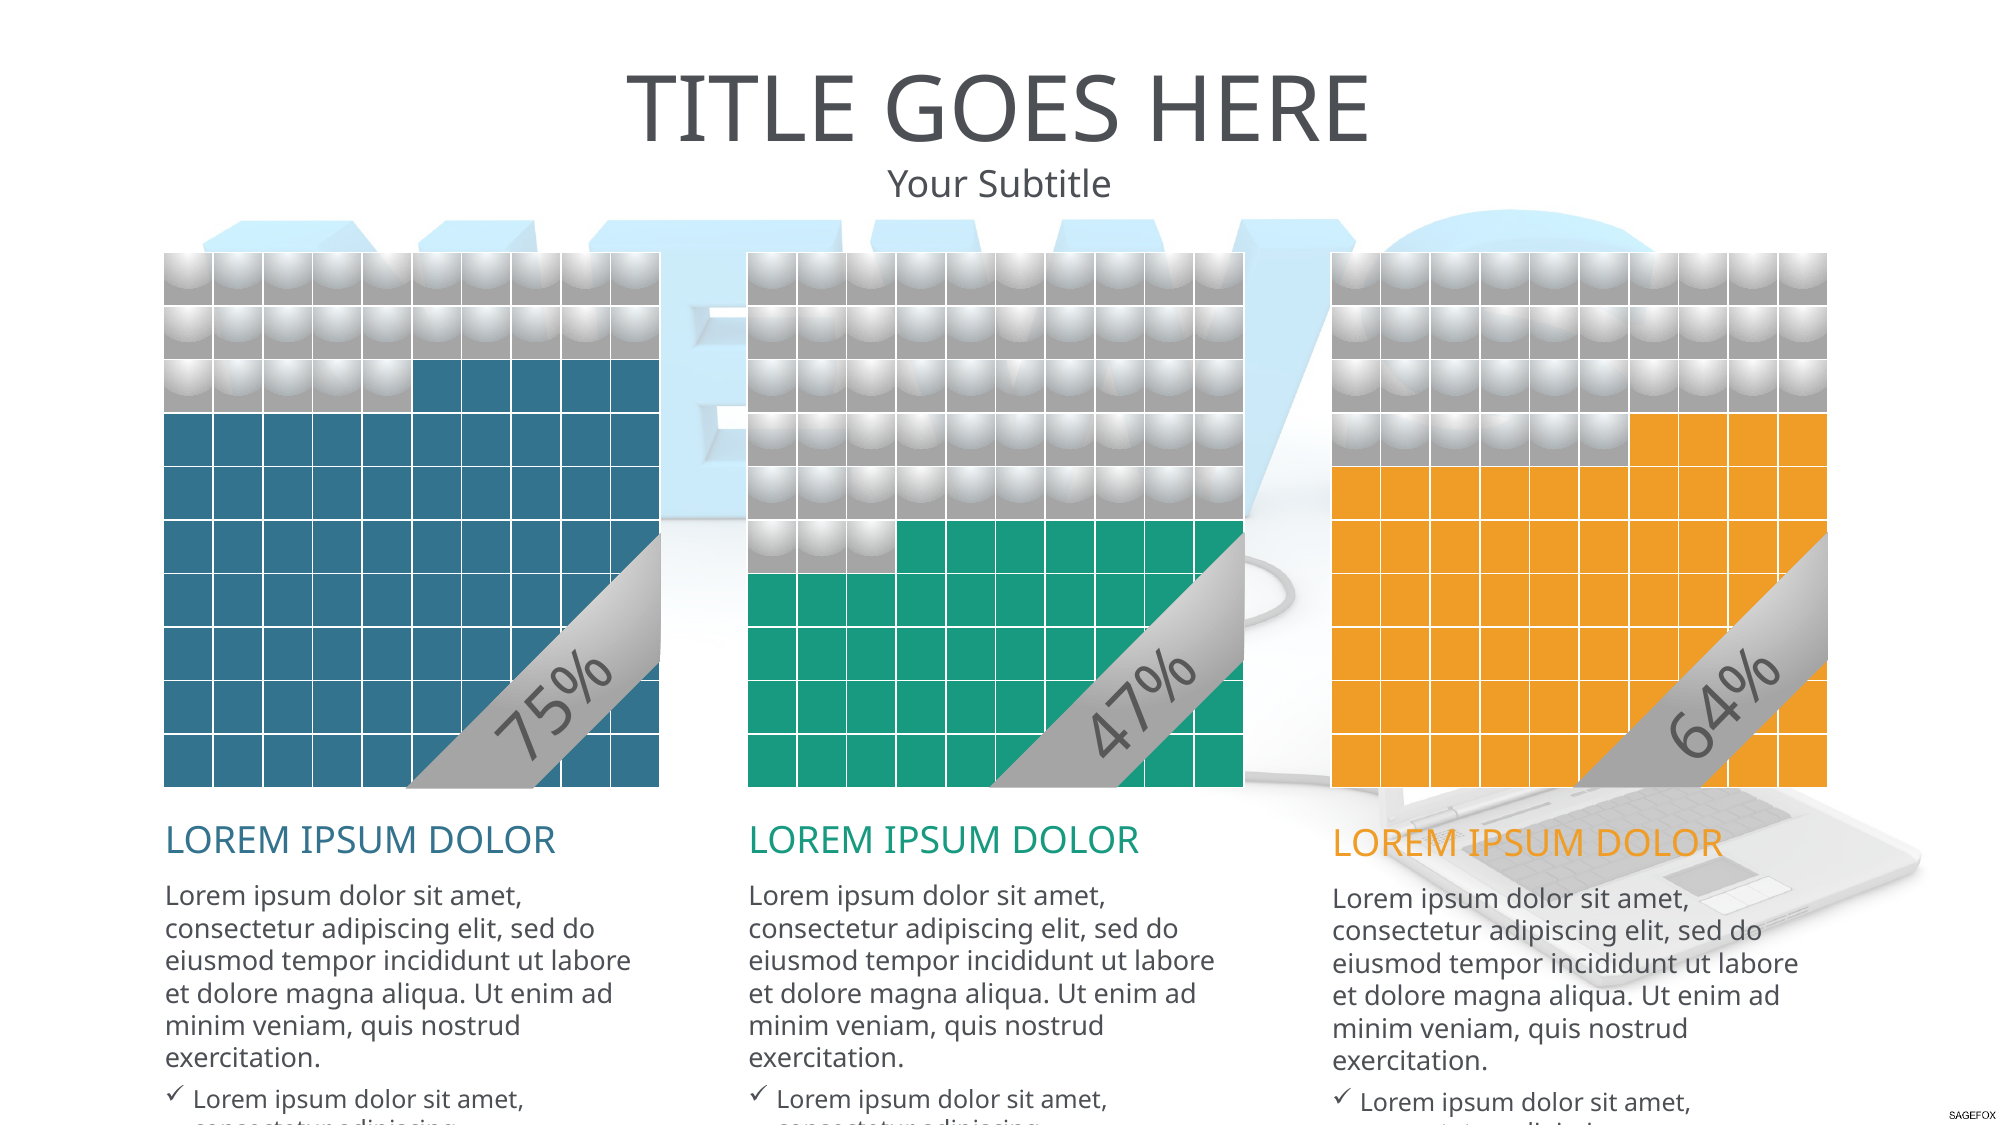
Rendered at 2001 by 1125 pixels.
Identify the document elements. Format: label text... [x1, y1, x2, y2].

table_cell [1332, 628, 1380, 680]
table_cell [1195, 521, 1243, 532]
table_cell [413, 467, 461, 519]
table_cell [1431, 574, 1479, 626]
table_cell [748, 307, 796, 359]
table_cell [897, 414, 945, 466]
table_cell [363, 360, 411, 412]
table_cell [1431, 307, 1479, 359]
table_cell [363, 681, 405, 733]
table_cell [264, 681, 312, 733]
table_cell [1580, 360, 1628, 412]
table_cell [363, 574, 405, 626]
table_cell [1630, 307, 1678, 359]
table_cell [1630, 521, 1678, 532]
table_cell [462, 307, 510, 359]
table_cell [1481, 574, 1529, 626]
table_header [1096, 253, 1144, 305]
table_cell [611, 467, 659, 519]
table_cell [1530, 628, 1572, 680]
table_cell [1530, 307, 1578, 359]
table_cell [313, 681, 361, 733]
table_cell [1381, 574, 1429, 626]
table_header [164, 253, 212, 305]
table_header [798, 253, 846, 305]
table_cell [847, 735, 895, 787]
table_header [1580, 253, 1628, 305]
table_header [1195, 253, 1243, 305]
table_cell [1332, 681, 1380, 733]
table_cell [1530, 574, 1572, 626]
table_cell [1679, 467, 1727, 519]
table_header [1332, 253, 1380, 305]
table_cell [1096, 360, 1144, 412]
table_cell [1530, 735, 1572, 787]
table_cell [1779, 414, 1827, 466]
table_cell [562, 307, 610, 359]
table_cell [1381, 681, 1429, 733]
table_cell [413, 307, 461, 359]
table_cell [264, 574, 312, 626]
table_cell [748, 521, 796, 573]
table_cell [264, 360, 312, 412]
table_header [1679, 253, 1727, 305]
table_cell [611, 360, 659, 412]
table_header [512, 253, 560, 305]
table_cell [1046, 467, 1094, 519]
table_cell [798, 681, 846, 733]
table_cell [313, 414, 361, 466]
table_cell [1481, 307, 1529, 359]
table_cell [1779, 521, 1827, 532]
table_header [462, 253, 510, 305]
table_cell [264, 521, 312, 573]
table_header [947, 253, 995, 305]
table_cell [748, 735, 796, 787]
table_cell [1431, 467, 1479, 519]
table_cell [1630, 467, 1678, 519]
table_cell [798, 521, 846, 573]
table_header [1046, 253, 1094, 305]
table_cell [1580, 467, 1628, 519]
text_box LOREM IPSUM DOLOR Lorem ipsum dolor sit amet, consectetur adipiscing elit, sed do eiusmod tempor incididunt ut labore et dolore magna aliqua. Ut enim ad minim veniam, quis nostrud exercitation. Lorem ipsum dolor sit amet, consectetur adipiscing [150, 808, 661, 1125]
table_cell [562, 414, 610, 466]
table_cell [1145, 414, 1193, 466]
table_cell [1381, 414, 1429, 466]
table_cell [164, 628, 212, 680]
table_cell [1381, 735, 1429, 787]
table_cell [363, 467, 411, 519]
table_cell [1580, 414, 1628, 466]
table_cell [798, 307, 846, 359]
table_cell [1046, 414, 1094, 466]
table_cell [462, 414, 510, 466]
table_cell [363, 735, 405, 787]
table_cell [798, 628, 846, 680]
table_cell [847, 467, 895, 519]
table_cell [897, 360, 945, 412]
table_cell [1431, 735, 1479, 787]
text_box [1572, 532, 1828, 788]
table_cell [363, 414, 411, 466]
table_cell [1096, 467, 1144, 519]
table_header [1145, 253, 1193, 305]
table_cell [1630, 360, 1678, 412]
table_cell [947, 521, 995, 573]
table_cell [313, 735, 361, 787]
table_cell [897, 735, 945, 787]
table_cell [798, 574, 846, 626]
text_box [989, 532, 1245, 788]
table_cell [947, 628, 989, 680]
table_cell [363, 628, 405, 680]
table_cell [1431, 414, 1479, 466]
table_cell [947, 681, 989, 733]
table_cell [1481, 414, 1529, 466]
table_header [1381, 253, 1429, 305]
table_cell [1145, 307, 1193, 359]
table_cell [1779, 307, 1827, 359]
table_cell [1381, 467, 1429, 519]
table_cell [512, 521, 560, 533]
table_cell [1630, 414, 1678, 466]
table_cell [164, 681, 212, 733]
table_cell [413, 521, 461, 533]
table_cell [1096, 414, 1144, 466]
table_cell [748, 467, 796, 519]
table_cell [1481, 467, 1529, 519]
table_cell [1046, 307, 1094, 359]
table_cell [164, 307, 212, 359]
table_cell [1729, 360, 1777, 412]
table_cell [1779, 360, 1827, 412]
table_cell [1332, 414, 1380, 466]
table_cell [264, 628, 312, 680]
table_cell [947, 574, 989, 626]
table_cell [847, 360, 895, 412]
table_header [897, 253, 945, 305]
table_cell [947, 467, 995, 519]
table_cell [798, 360, 846, 412]
table_cell [164, 467, 212, 519]
table_header [748, 253, 796, 305]
table_cell [996, 467, 1044, 519]
table_header [413, 253, 461, 305]
table_cell [214, 628, 262, 680]
table_cell [1431, 628, 1479, 680]
table_cell [1580, 521, 1628, 532]
table_header [562, 253, 610, 305]
table_cell [164, 735, 212, 787]
table_header [313, 253, 361, 305]
table_cell [748, 360, 796, 412]
table_cell [264, 414, 312, 466]
table_cell [1195, 414, 1243, 466]
table_cell [164, 574, 212, 626]
table_header [1431, 253, 1479, 305]
table_cell [996, 360, 1044, 412]
table_cell [1779, 467, 1827, 519]
table_cell [1679, 521, 1727, 532]
table_cell [748, 574, 796, 626]
table_cell [214, 574, 262, 626]
table_cell [1481, 735, 1529, 787]
table_cell [164, 414, 212, 466]
table_cell [512, 360, 560, 412]
picture [1925, 0, 2001, 1125]
table_cell [313, 307, 361, 359]
table_cell [798, 414, 846, 466]
table_cell [1381, 360, 1429, 412]
table_header [264, 253, 312, 305]
table_header [363, 253, 411, 305]
text_box TITLE GOES HERE Your Subtitle [548, 42, 1452, 212]
table_cell [1381, 628, 1429, 680]
table_cell [462, 360, 510, 412]
table_cell [462, 467, 510, 519]
table_cell [313, 628, 361, 680]
table_cell [798, 467, 846, 519]
table_cell [947, 414, 995, 466]
table_cell [1145, 521, 1193, 532]
table_cell [214, 307, 262, 359]
table_cell [214, 681, 262, 733]
table_cell [1145, 360, 1193, 412]
table_cell [897, 628, 945, 680]
table_cell [996, 414, 1044, 466]
table_cell [1046, 360, 1094, 412]
table_cell [1729, 414, 1777, 466]
table_cell [1481, 360, 1529, 412]
table_cell [413, 360, 461, 412]
table_cell [214, 521, 262, 573]
table_cell [1195, 307, 1243, 359]
table_cell [1332, 307, 1380, 359]
table_cell [847, 521, 895, 573]
table_cell [1431, 521, 1479, 573]
table_header [847, 253, 895, 305]
table_cell [1381, 307, 1429, 359]
table_cell [847, 414, 895, 466]
table_cell [164, 521, 212, 573]
table_cell [1530, 521, 1578, 573]
table_cell [1729, 467, 1777, 519]
table_cell [313, 521, 361, 573]
table_cell [847, 681, 895, 733]
table_cell [512, 307, 560, 359]
table_header [1630, 253, 1678, 305]
table_cell [996, 521, 1044, 532]
table_cell [1431, 681, 1479, 733]
table_cell [1332, 467, 1380, 519]
table_cell [363, 521, 411, 573]
table_cell [1096, 521, 1144, 532]
table_cell [313, 360, 361, 412]
table_cell [1679, 307, 1727, 359]
table_cell [1729, 521, 1777, 532]
table_cell [611, 414, 659, 466]
table_cell [1530, 360, 1578, 412]
table_cell [847, 628, 895, 680]
table_cell [214, 467, 262, 519]
table_cell [1332, 360, 1380, 412]
table_cell [897, 467, 945, 519]
table_cell [947, 360, 995, 412]
table_cell [897, 307, 945, 359]
table_cell [562, 467, 610, 519]
table_cell [1530, 414, 1578, 466]
table_cell [798, 735, 846, 787]
text_box LOREM IPSUM DOLOR Lorem ipsum dolor sit amet, consectetur adipiscing elit, sed do eiusmod tempor incididunt ut labore et dolore magna aliqua. Ut enim ad minim veniam, quis nostrud exercitation. Lorem ipsum dolor sit amet, consectetur adipiscing [1317, 811, 1828, 1125]
table_header [1779, 253, 1827, 305]
table_cell [897, 521, 945, 573]
table_cell [1096, 307, 1144, 359]
table_cell [1679, 414, 1727, 466]
table_cell [996, 307, 1044, 359]
table_cell [462, 521, 510, 533]
table_cell [897, 681, 945, 733]
table_cell [611, 521, 659, 533]
table_cell [1481, 628, 1529, 680]
table_cell [1195, 360, 1243, 412]
text_box LOREM IPSUM DOLOR Lorem ipsum dolor sit amet, consectetur adipiscing elit, sed do eiusmod tempor incididunt ut labore et dolore magna aliqua. Ut enim ad minim veniam, quis nostrud exercitation. Lorem ipsum dolor sit amet, consectetur adipiscing [733, 808, 1245, 1125]
table_cell [214, 414, 262, 466]
table_cell [264, 307, 312, 359]
table_cell [947, 307, 995, 359]
table_cell [214, 360, 262, 412]
table_cell [313, 467, 361, 519]
table_cell [1530, 467, 1578, 519]
table_cell [947, 735, 989, 787]
table_cell [264, 735, 312, 787]
table_cell [897, 574, 945, 626]
table_cell [1145, 467, 1193, 519]
table_cell [611, 307, 659, 359]
table_header [1729, 253, 1777, 305]
table_cell [1679, 360, 1727, 412]
table_cell [1481, 521, 1529, 573]
table_header [1481, 253, 1529, 305]
table_cell [1580, 307, 1628, 359]
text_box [405, 533, 661, 789]
table_header [996, 253, 1044, 305]
table_cell [264, 467, 312, 519]
table_cell [748, 414, 796, 466]
table_header [611, 253, 659, 305]
table_cell [847, 574, 895, 626]
table_cell [164, 360, 212, 412]
table_cell [1195, 467, 1243, 519]
table_cell [1729, 307, 1777, 359]
table_header [214, 253, 262, 305]
table_cell [363, 307, 411, 359]
table_cell [1332, 574, 1380, 626]
table_cell [1332, 521, 1380, 573]
table_cell [413, 414, 461, 466]
table_cell [1530, 681, 1572, 733]
table_cell [748, 681, 796, 733]
table_cell [1381, 521, 1429, 573]
table_cell [1046, 521, 1094, 532]
table_cell [1332, 735, 1380, 787]
table_cell [512, 414, 560, 466]
table_cell [313, 574, 361, 626]
table_cell [512, 467, 560, 519]
table_cell [562, 360, 610, 412]
table_cell [214, 735, 262, 787]
table_cell [1481, 681, 1529, 733]
table_header [1530, 253, 1578, 305]
table_cell [1431, 360, 1479, 412]
table_cell [562, 521, 610, 533]
table_cell [748, 628, 796, 680]
table_cell [847, 307, 895, 359]
